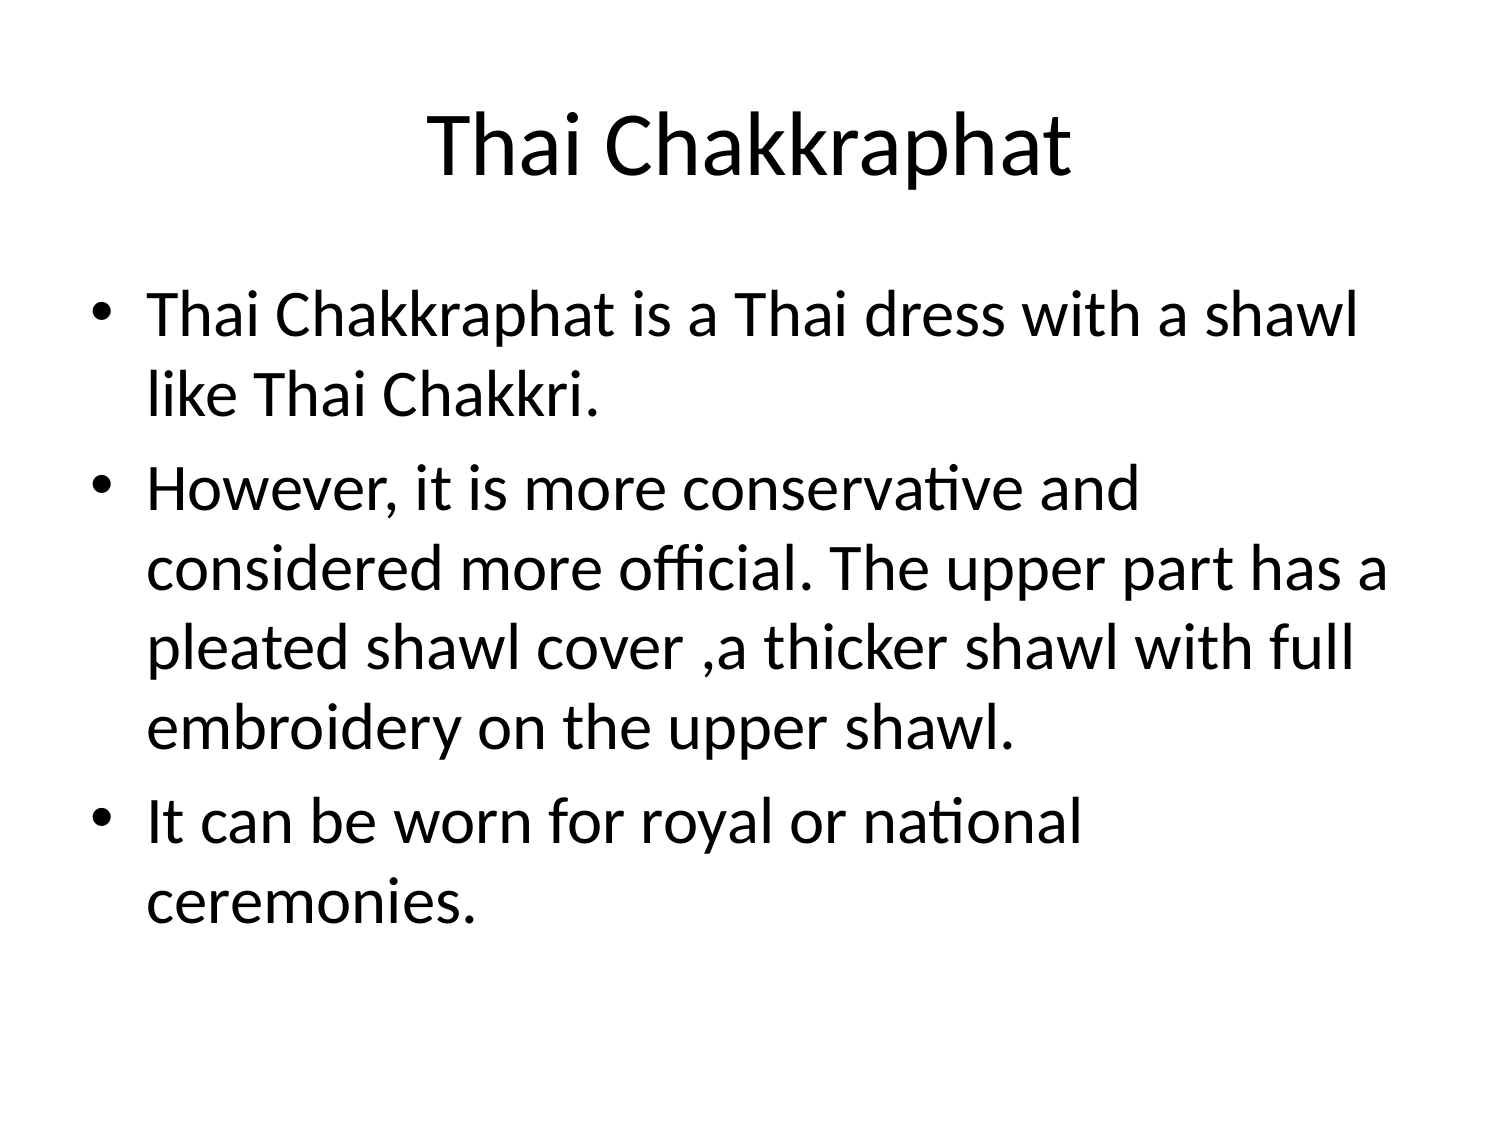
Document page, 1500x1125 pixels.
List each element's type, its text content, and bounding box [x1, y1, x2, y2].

list Thai Chakkraphat is a Thai dress with a shawl like Thai Chakkri. However, it is more conservative and considered more official. The upper part has a pleated shawl cover ,a thicker shawl with full embroidery on the upper shawl. It can be worn for royal or national ceremonies. [75, 262, 1425, 1005]
title Thai Chakkraphat [75, 45, 1425, 233]
